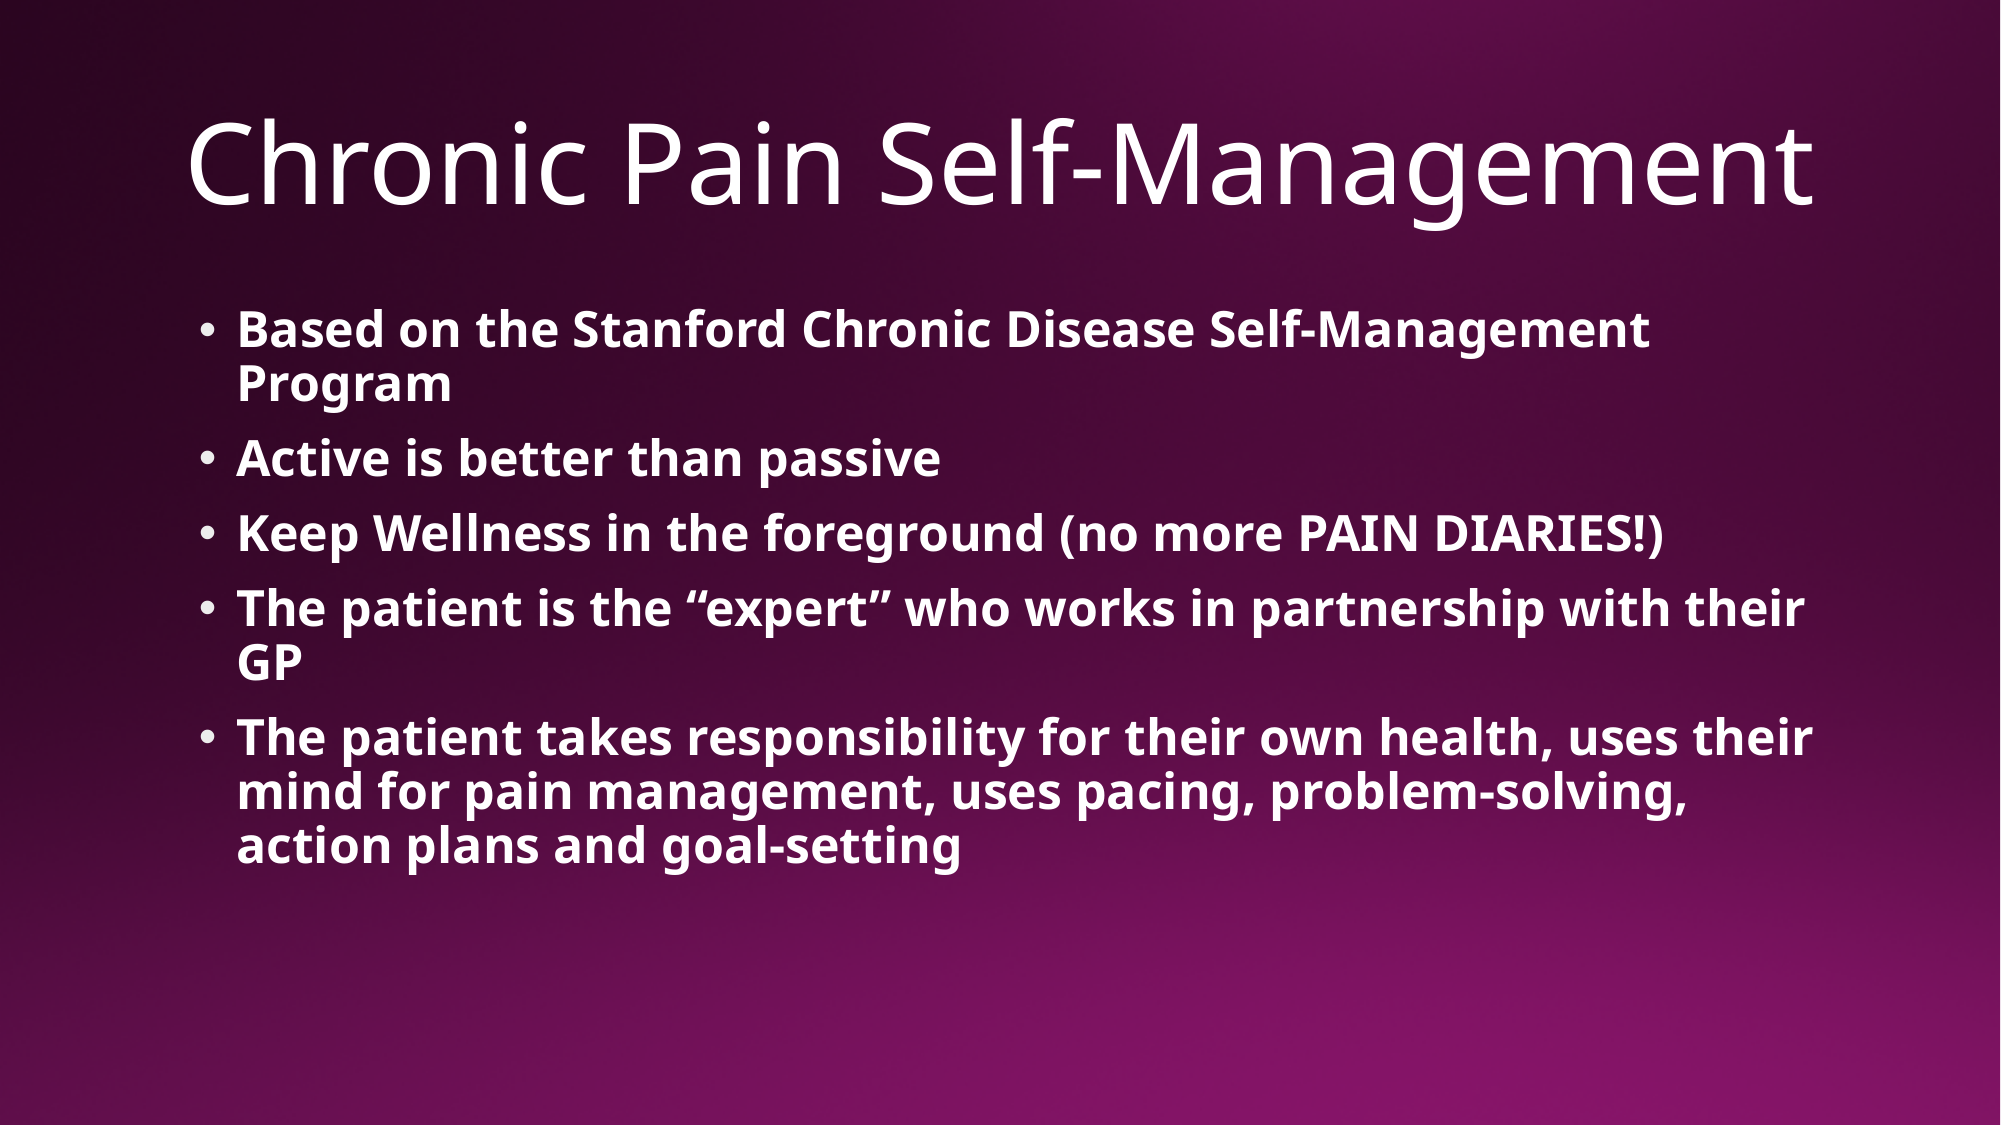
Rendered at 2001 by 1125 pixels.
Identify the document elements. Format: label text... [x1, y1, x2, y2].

picture [0, 0, 2001, 1125]
title Chronic Pain Self-Management [63, 59, 1937, 278]
list Based on the Stanford Chronic Disease Self-Management Program Active is better than passive Keep Wellness in the foreground (no more PAIN DIARIES!) The patient is the “expert” who works in partnership with their GP The patient takes responsibility for their own health, uses their mind for pain management, uses pacing, problem-solving, action plans and goal-setting [183, 297, 1863, 1085]
